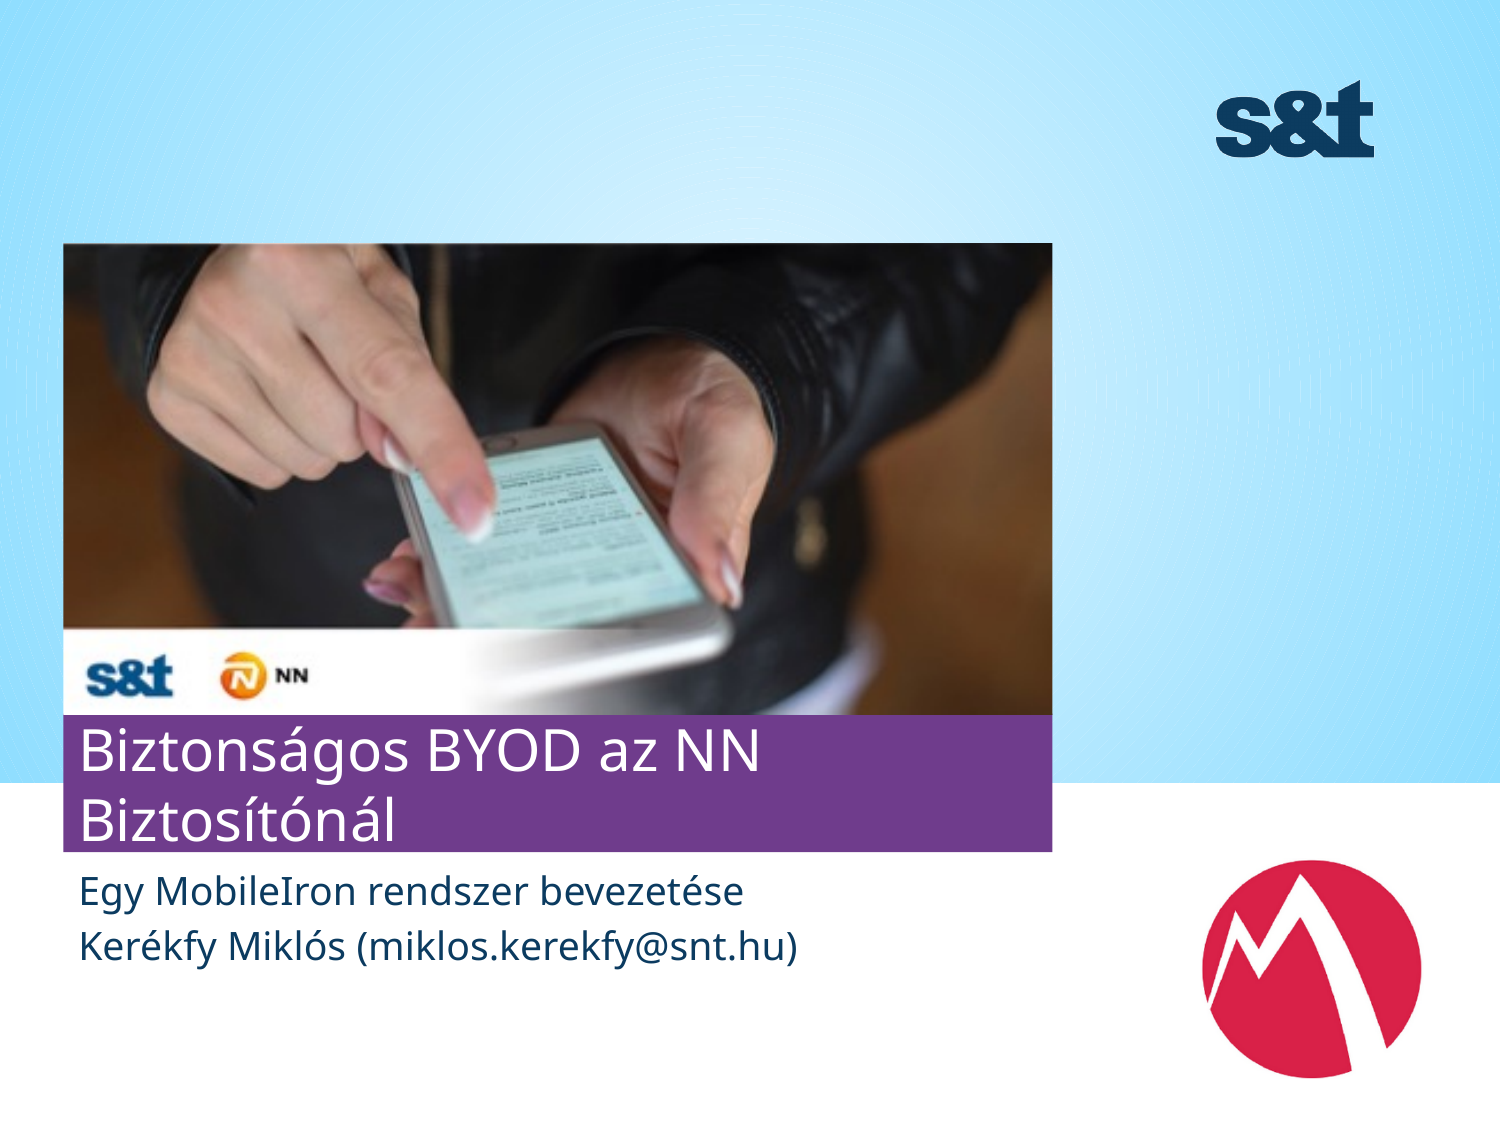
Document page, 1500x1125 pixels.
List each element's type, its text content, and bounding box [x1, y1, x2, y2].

picture [1198, 858, 1424, 1079]
picture [1137, 2, 1452, 235]
list Biztonságos BYOD az NN Biztosítónál [63, 723, 1053, 853]
picture [63, 243, 1053, 715]
subtitle Egy MobileIron rendszer bevezetése Kerékfy Miklós (miklos.kerekfy@snt.hu) [63, 858, 820, 979]
